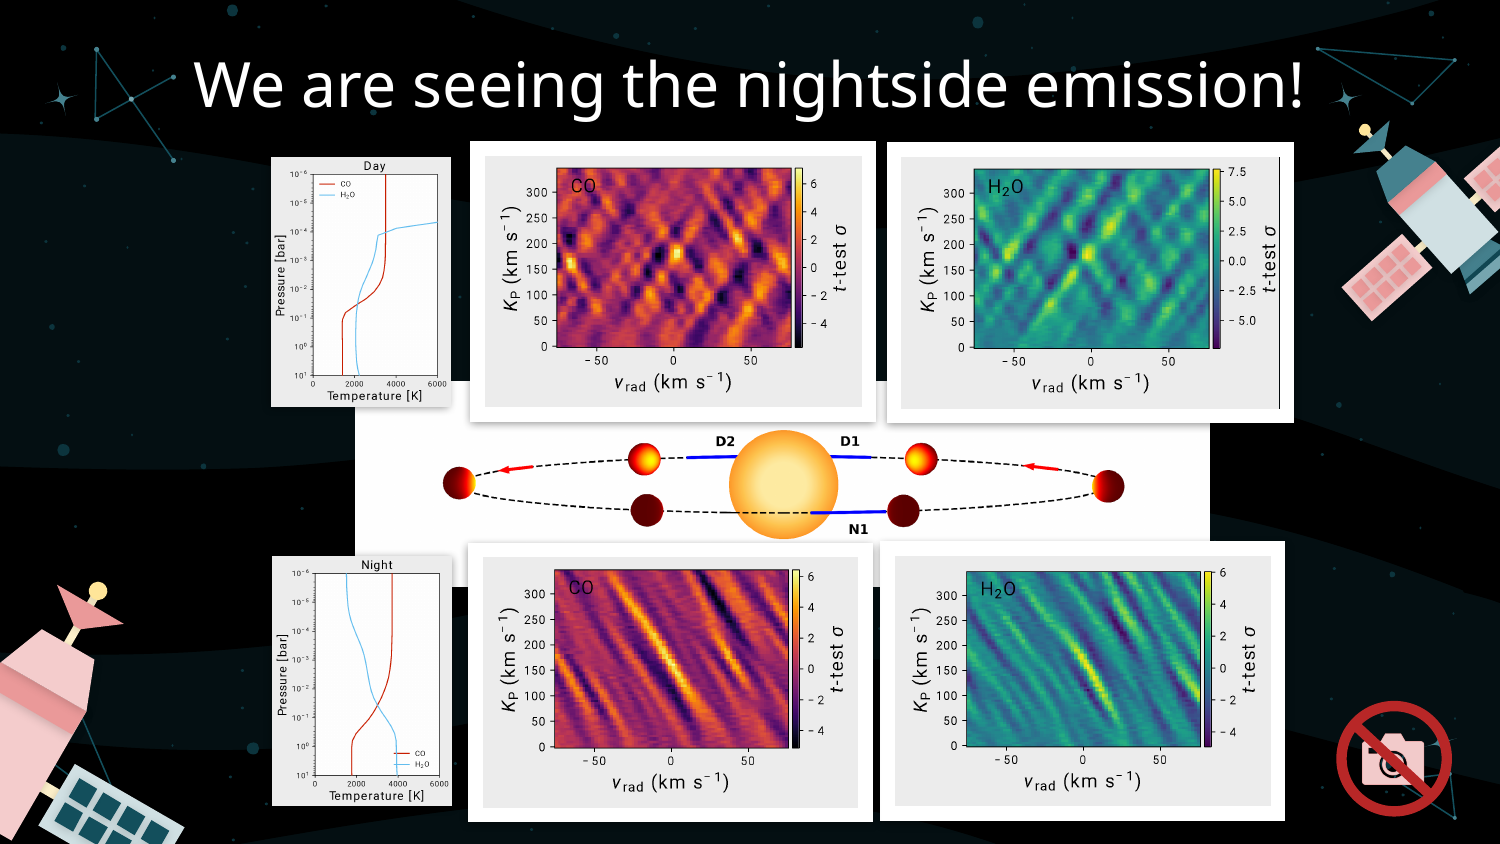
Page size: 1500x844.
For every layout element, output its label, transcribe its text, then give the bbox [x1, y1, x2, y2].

picture [270, 155, 1280, 808]
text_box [1341, 120, 1500, 322]
title We are seeing the nightside emission! [116, 35, 1383, 129]
text_box [1341, 735, 1347, 783]
text_box [1434, 724, 1447, 791]
text_box [1358, 706, 1431, 721]
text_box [0, 581, 185, 844]
text_box [1371, 806, 1418, 812]
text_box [1352, 722, 1432, 797]
